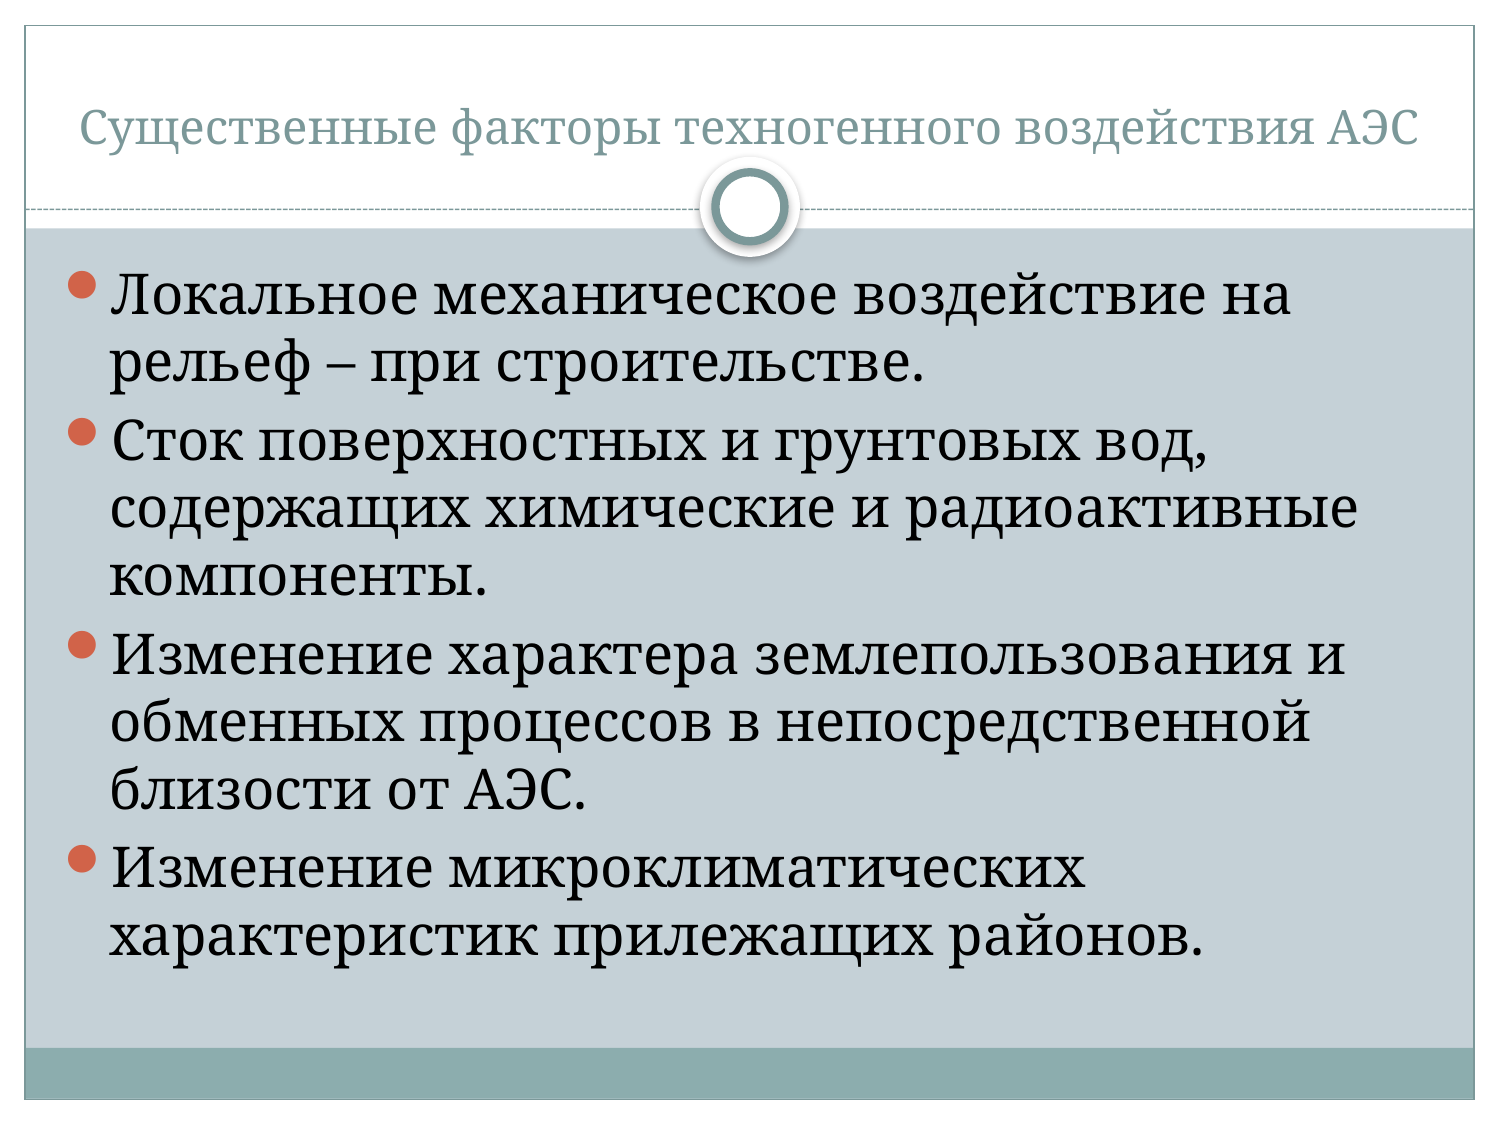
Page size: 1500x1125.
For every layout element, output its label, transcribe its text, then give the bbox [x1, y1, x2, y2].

title Существенные факторы техногенного воздействия АЭС [49, 37, 1450, 162]
list Локальное механическое воздействие на рельеф – при строительстве. Сток поверхностных и грунтовых вод, содержащих химические и радиоактивные компоненты. Изменение характера землепользования и обменных процессов в непосредственной близости от АЭС. Изменение микроклиматических характеристик прилежащих районов. [49, 250, 1445, 1001]
